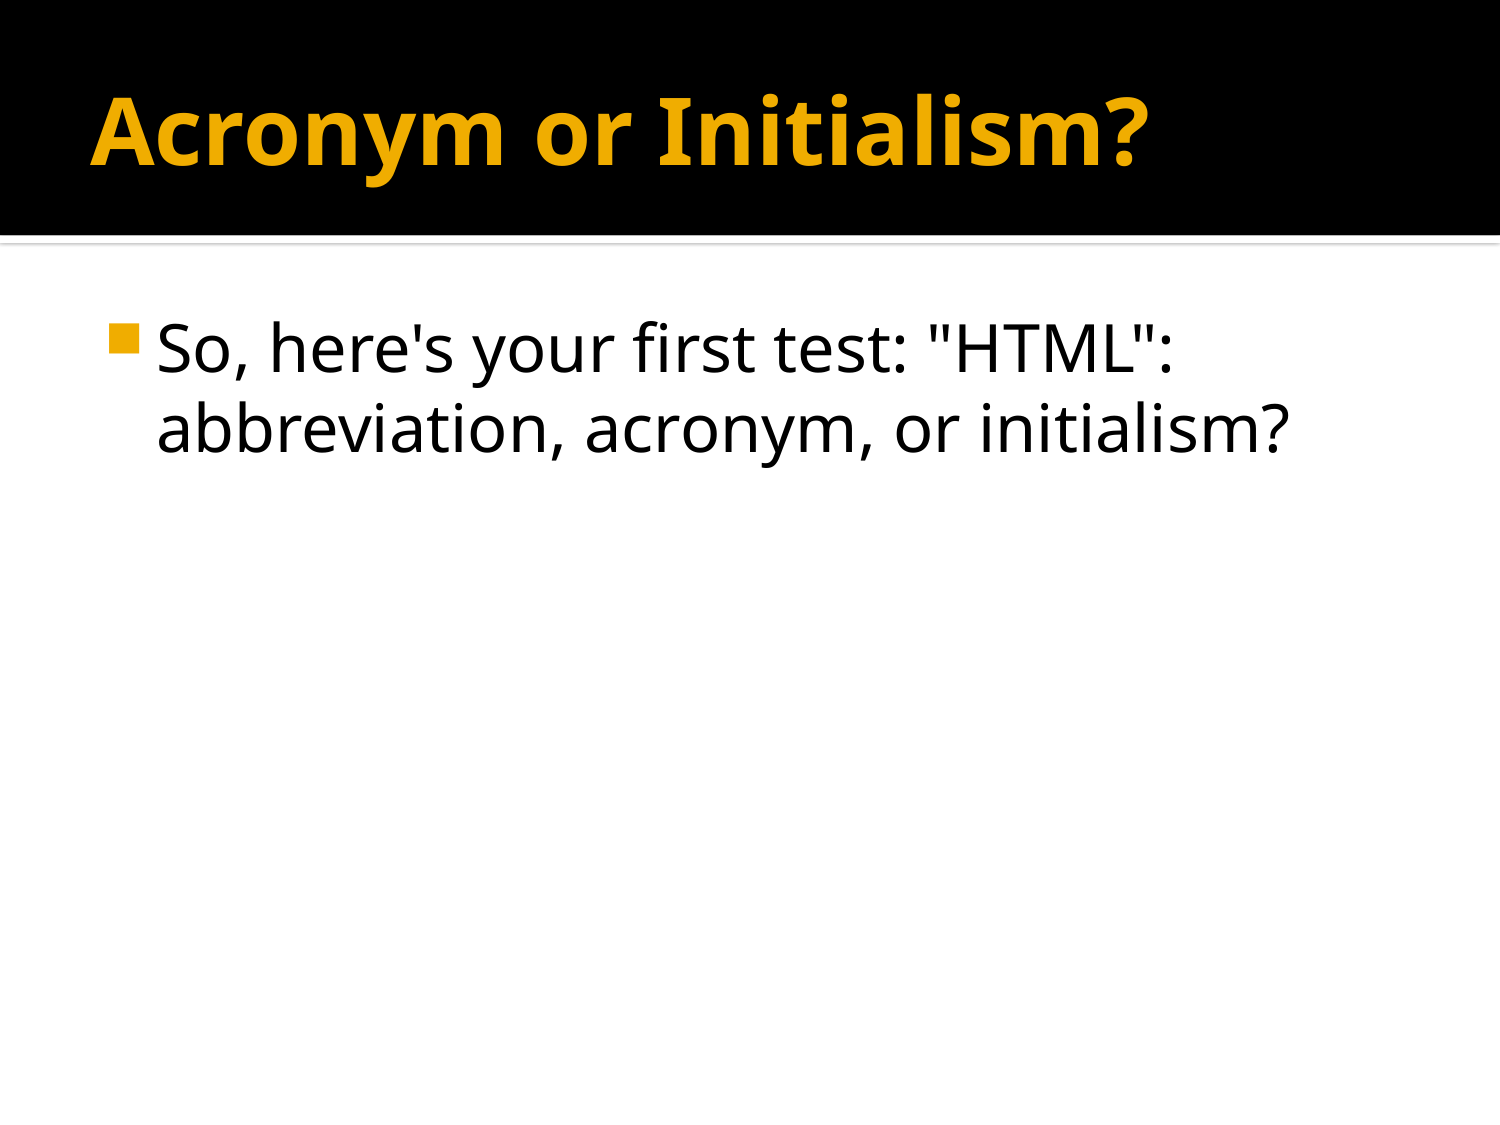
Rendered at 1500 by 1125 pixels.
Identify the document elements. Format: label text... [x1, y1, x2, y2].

title Acronym or Initialism? [75, 25, 1425, 231]
list So, here's your first test: "HTML": abbreviation, acronym, or initialism? [75, 291, 1425, 1050]
